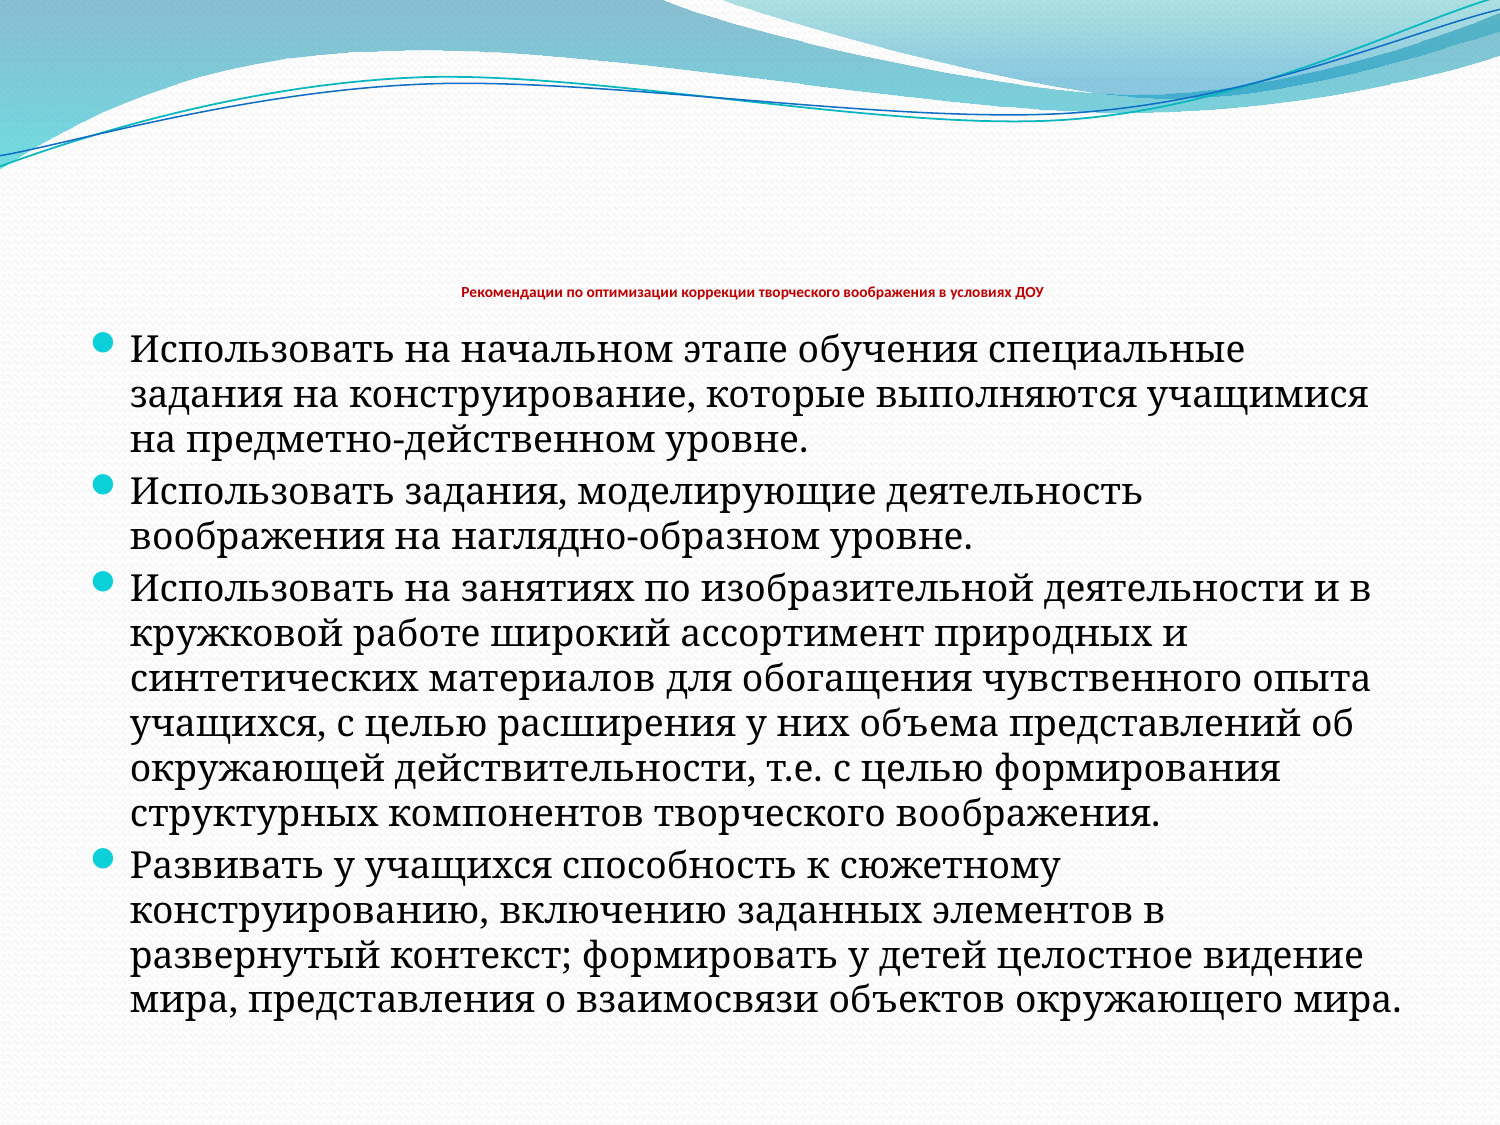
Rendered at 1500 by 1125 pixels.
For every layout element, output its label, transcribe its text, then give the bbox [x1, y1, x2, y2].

list Использовать на начальном этапе обучения специальные задания на конструирование, которые выполняются учащимися на предметно-действенном уровне. Использовать задания, моделирующие деятельность воображения на наглядно-образном уровне. Использовать на занятиях по изобразительной деятельности и в кружковой работе широкий ассортимент природных и синтетических материалов для обогащения чувственного опыта учащихся, с целью расширения у них объема представлений об окружающей действительности, т.е. с целью формирования структурных компонентов творческого воображения. Развивать у учащихся способность к сюжетному конструированию, включению заданных элементов в развернутый контекст; формировать у детей целостное видение мира, представления о взаимосвязи объектов окружающего мира. [75, 317, 1425, 1038]
title Рекомендации по оптимизации коррекции творческого воображения в условиях ДОУ [75, 115, 1425, 303]
